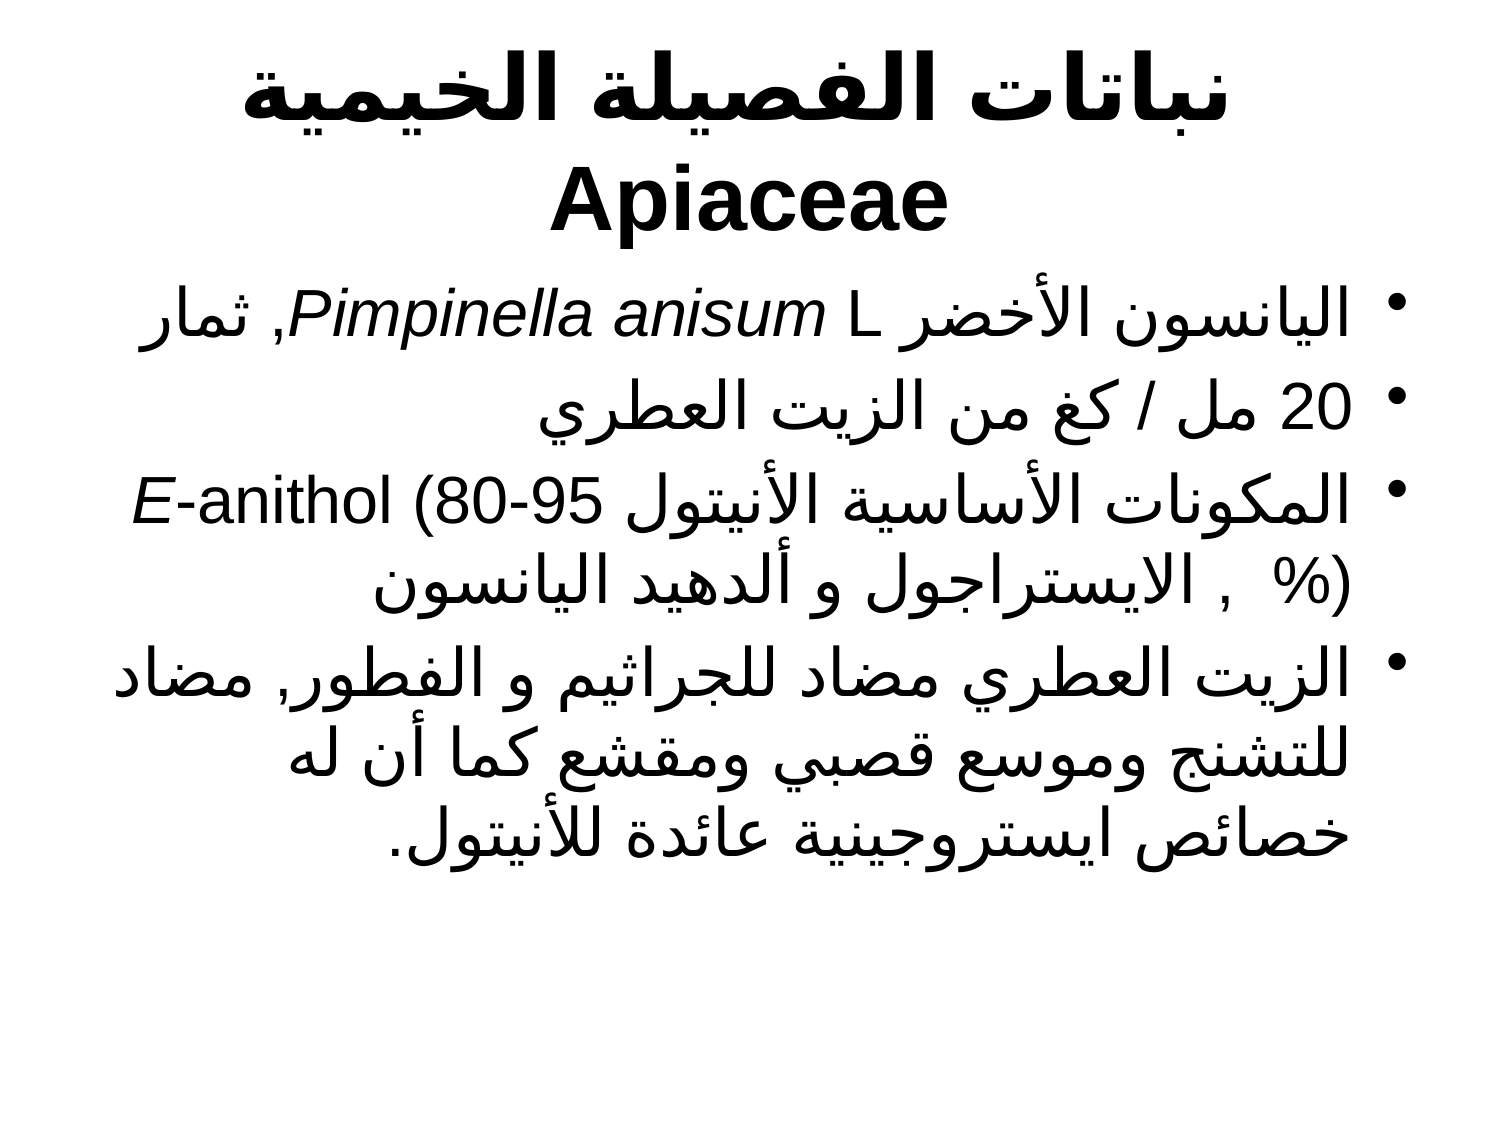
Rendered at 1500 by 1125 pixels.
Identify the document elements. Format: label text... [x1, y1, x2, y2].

list اليانسون الأخضر Pimpinella anisum L, ثمار 20 مل / كغ من الزيت العطري المكونات الأساسية الأنيتول E-anithol (80-95 %) , الايستراجول و ألدهيد اليانسون الزيت العطري مضاد للجراثيم و الفطور, مضاد للتشنج وموسع قصبي ومقشع كما أن له خصائص ايستروجينية عائدة للأنيتول. [75, 262, 1425, 1005]
title نباتات الفصيلة الخيمية Apiaceae [75, 45, 1425, 233]
